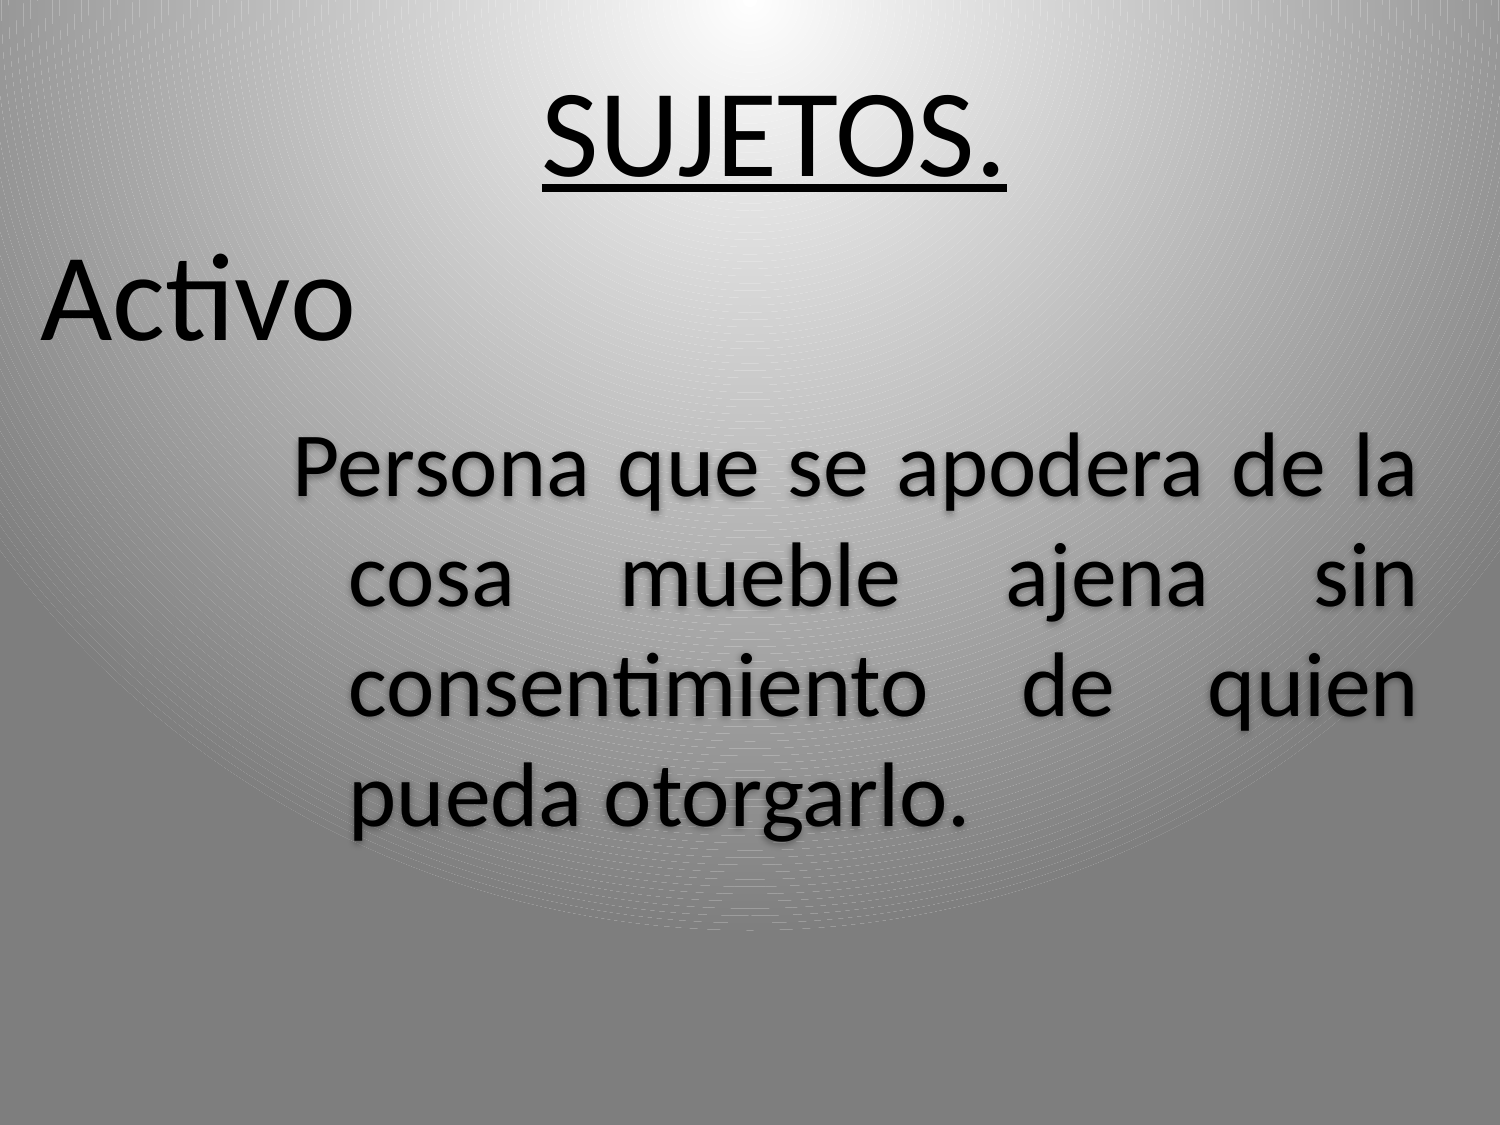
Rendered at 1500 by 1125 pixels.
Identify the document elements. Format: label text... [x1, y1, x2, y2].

text_box Activo [24, 206, 373, 375]
list Persona que se apodera de la cosa mueble ajena sin consentimiento de quien pueda otorgarlo. [277, 397, 1436, 1012]
title SUJETOS. [159, 32, 1390, 220]
